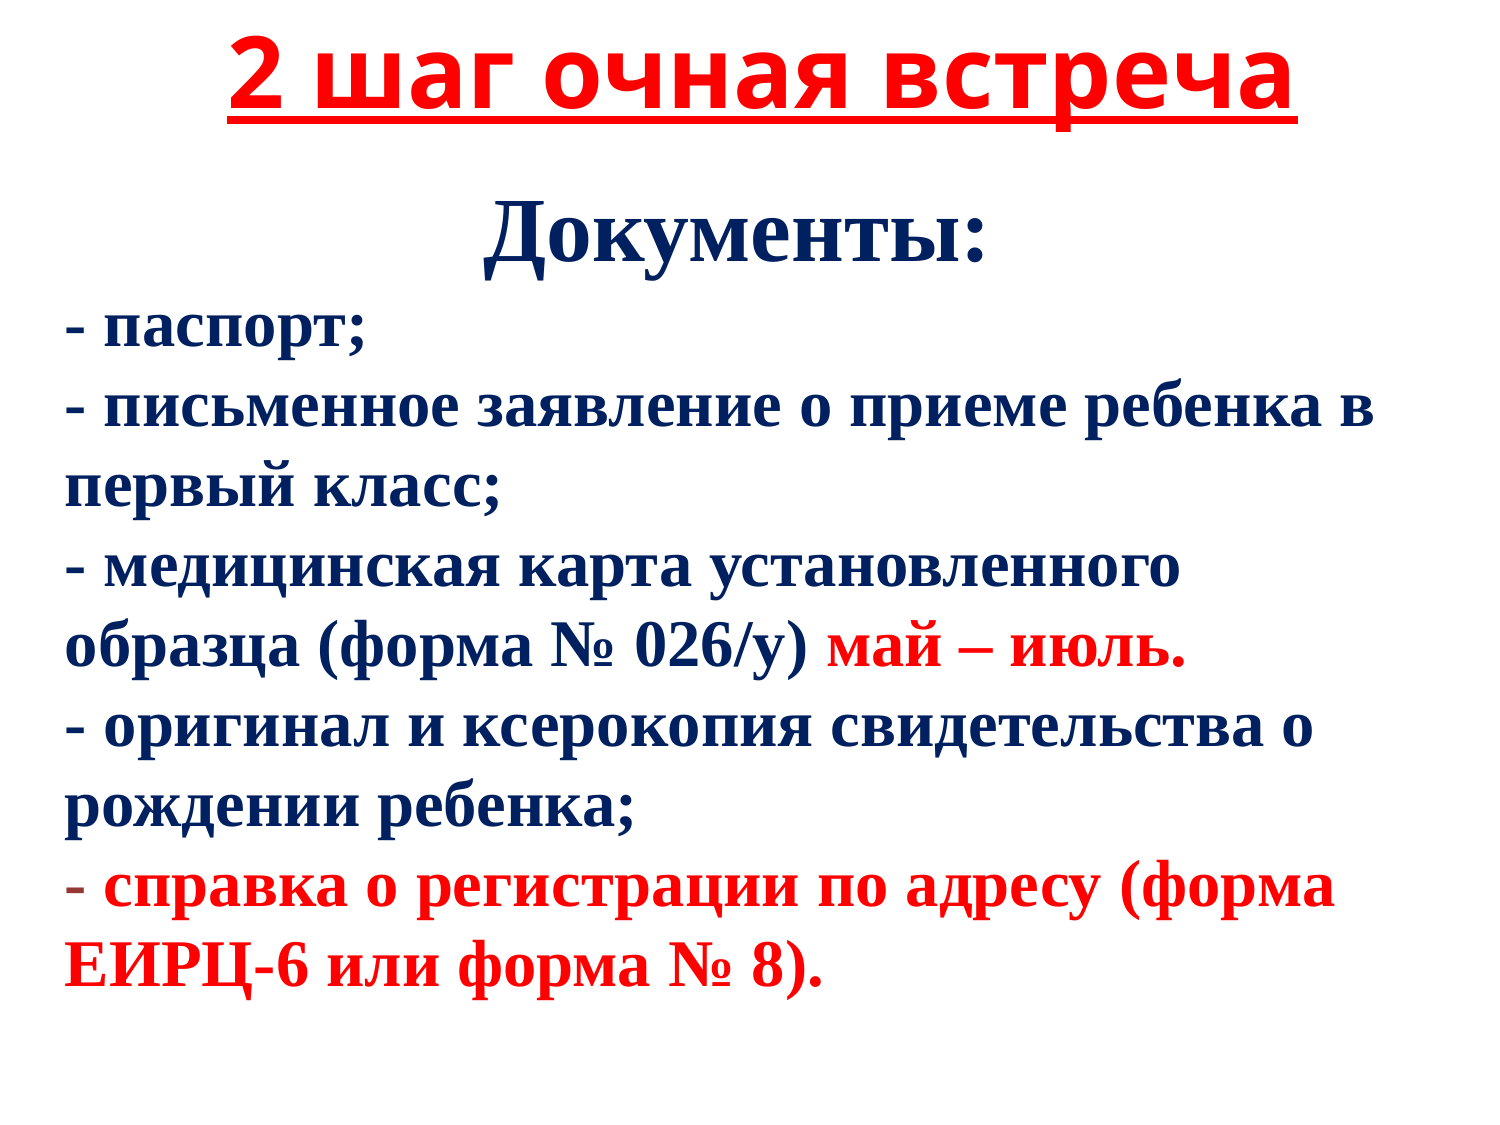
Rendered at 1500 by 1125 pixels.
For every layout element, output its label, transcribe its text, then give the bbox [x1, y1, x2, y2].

text_box 2 шаг очная встреча [49, 1, 1475, 136]
text_box Документы: - паспорт; - письменное заявление о приеме ребенка в первый класс; - медицинская карта установленного образца (форма № 026/у) май – июль. - оригинал и ксерокопия свидетельства о рождении ребенка; - справка о регистрации по адресу (форма ЕИРЦ-6 или форма № 8). [50, 162, 1425, 1007]
